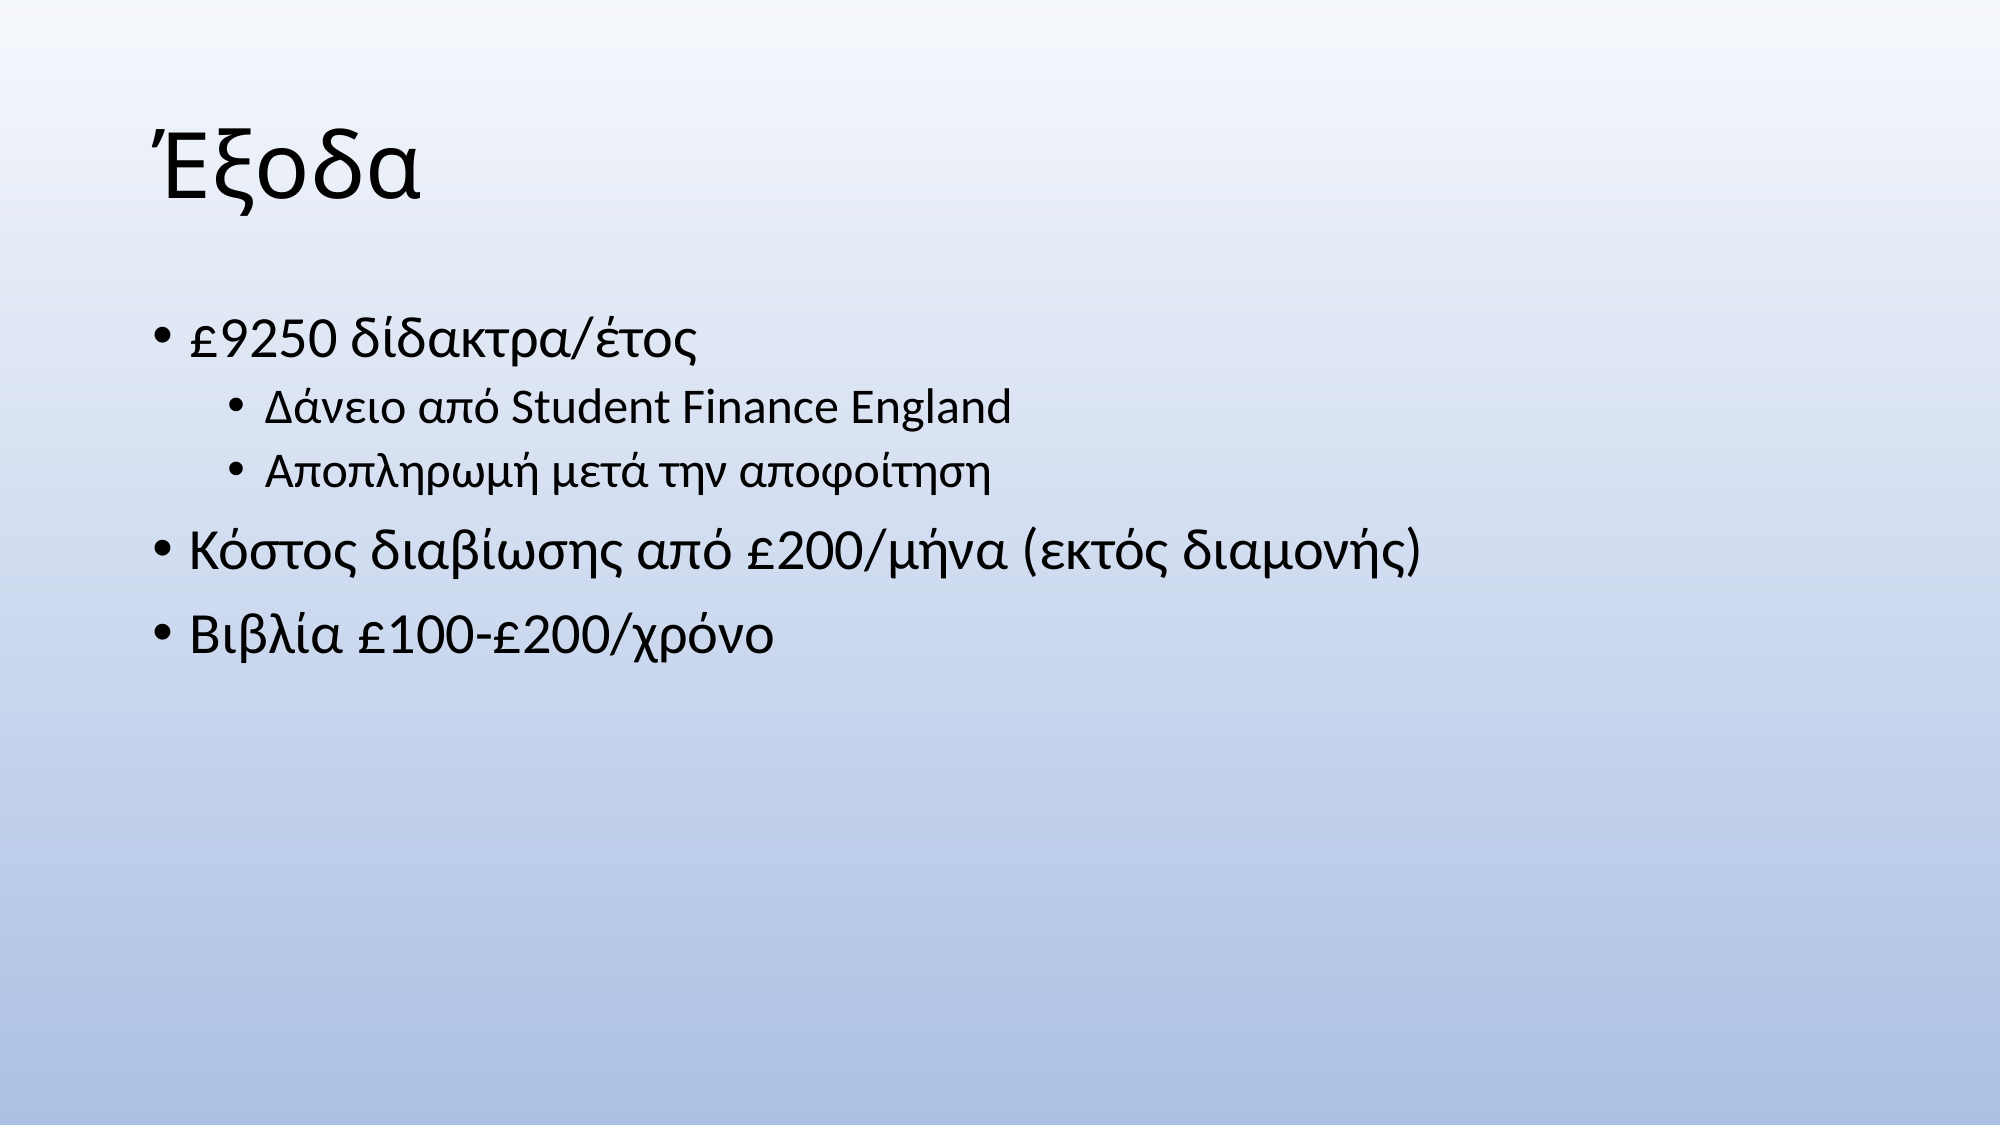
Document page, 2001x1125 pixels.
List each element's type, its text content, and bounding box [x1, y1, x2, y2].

title Έξοδα [137, 59, 1863, 278]
list £9250 δίδακτρα/έτος Δάνειο από Student Finance England Αποπληρωμή μετά την αποφοίτηση Κόστος διαβίωσης από £200/μήνα (εκτός διαμονής) Βιβλία £100-£200/χρόνο [137, 299, 1863, 1014]
